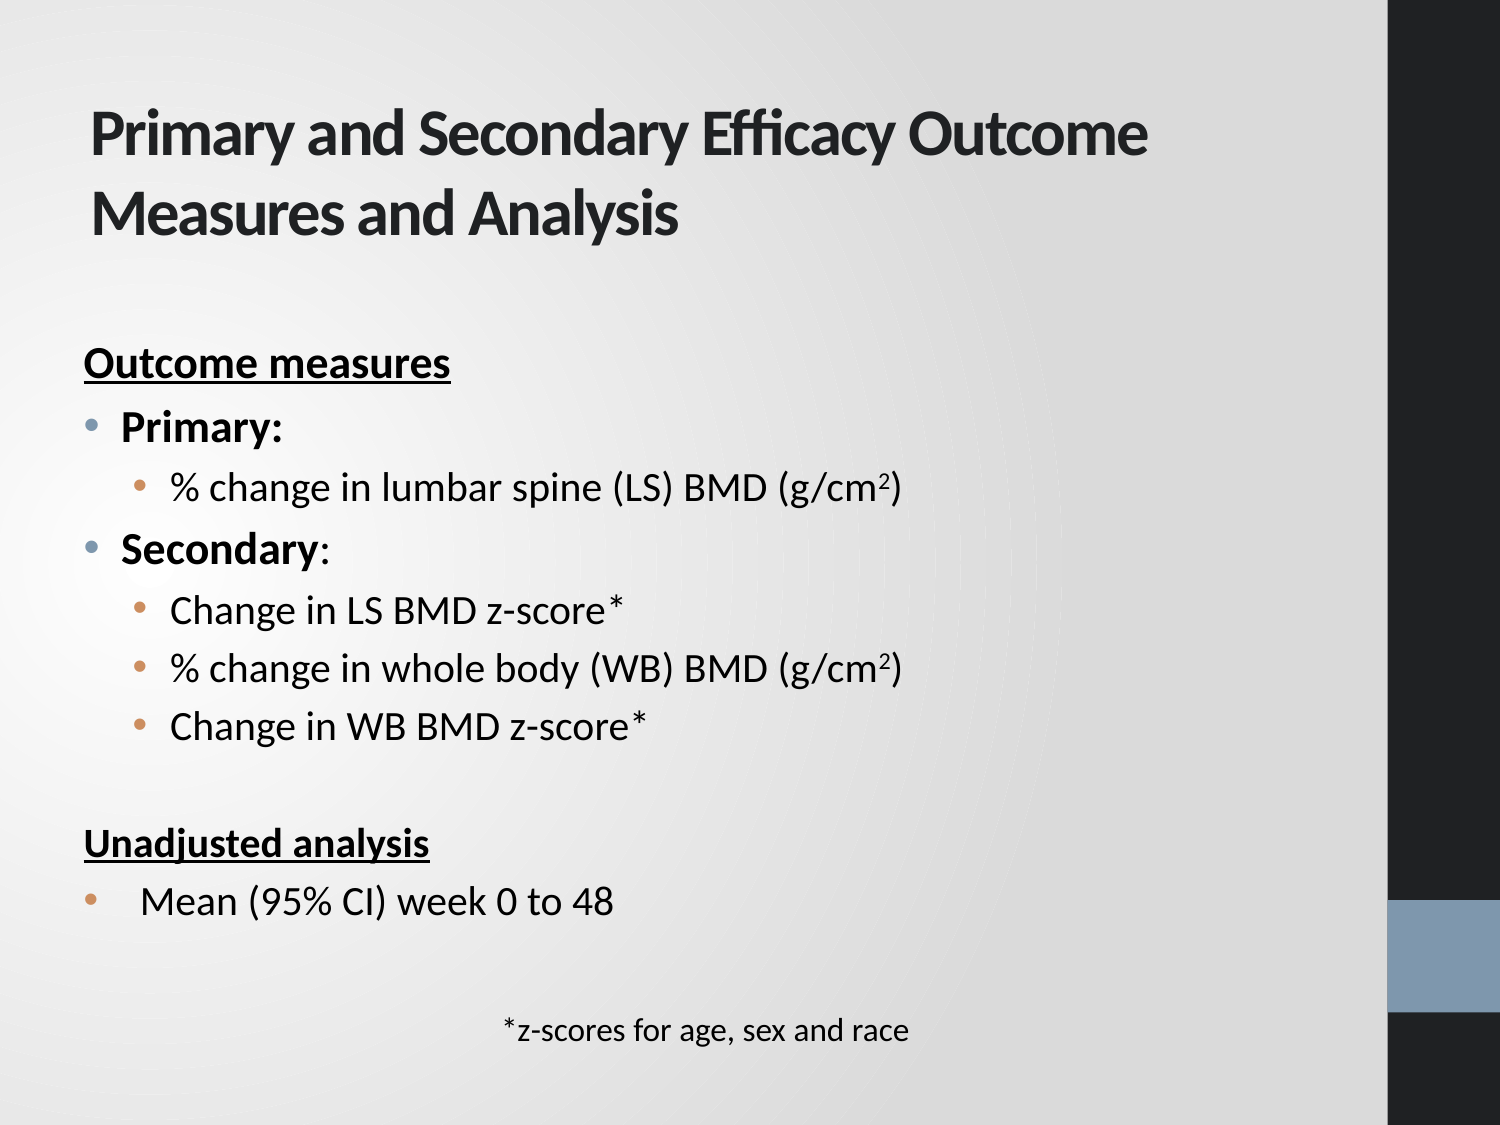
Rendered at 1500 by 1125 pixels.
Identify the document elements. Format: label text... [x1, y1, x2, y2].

list Outcome measures Primary: % change in lumbar spine (LS) BMD (g/cm2) Secondary: Change in LS BMD z-score* % change in whole body (WB) BMD (g/cm2) Change in WB BMD z-score* Unadjusted analysis Mean (95% CI) week 0 to 48 [50, 324, 1275, 1063]
title Primary and Secondary Efficacy Outcome Measures and Analysis [75, 75, 1325, 263]
text_box *z-scores for age, sex and race [486, 1000, 925, 1056]
